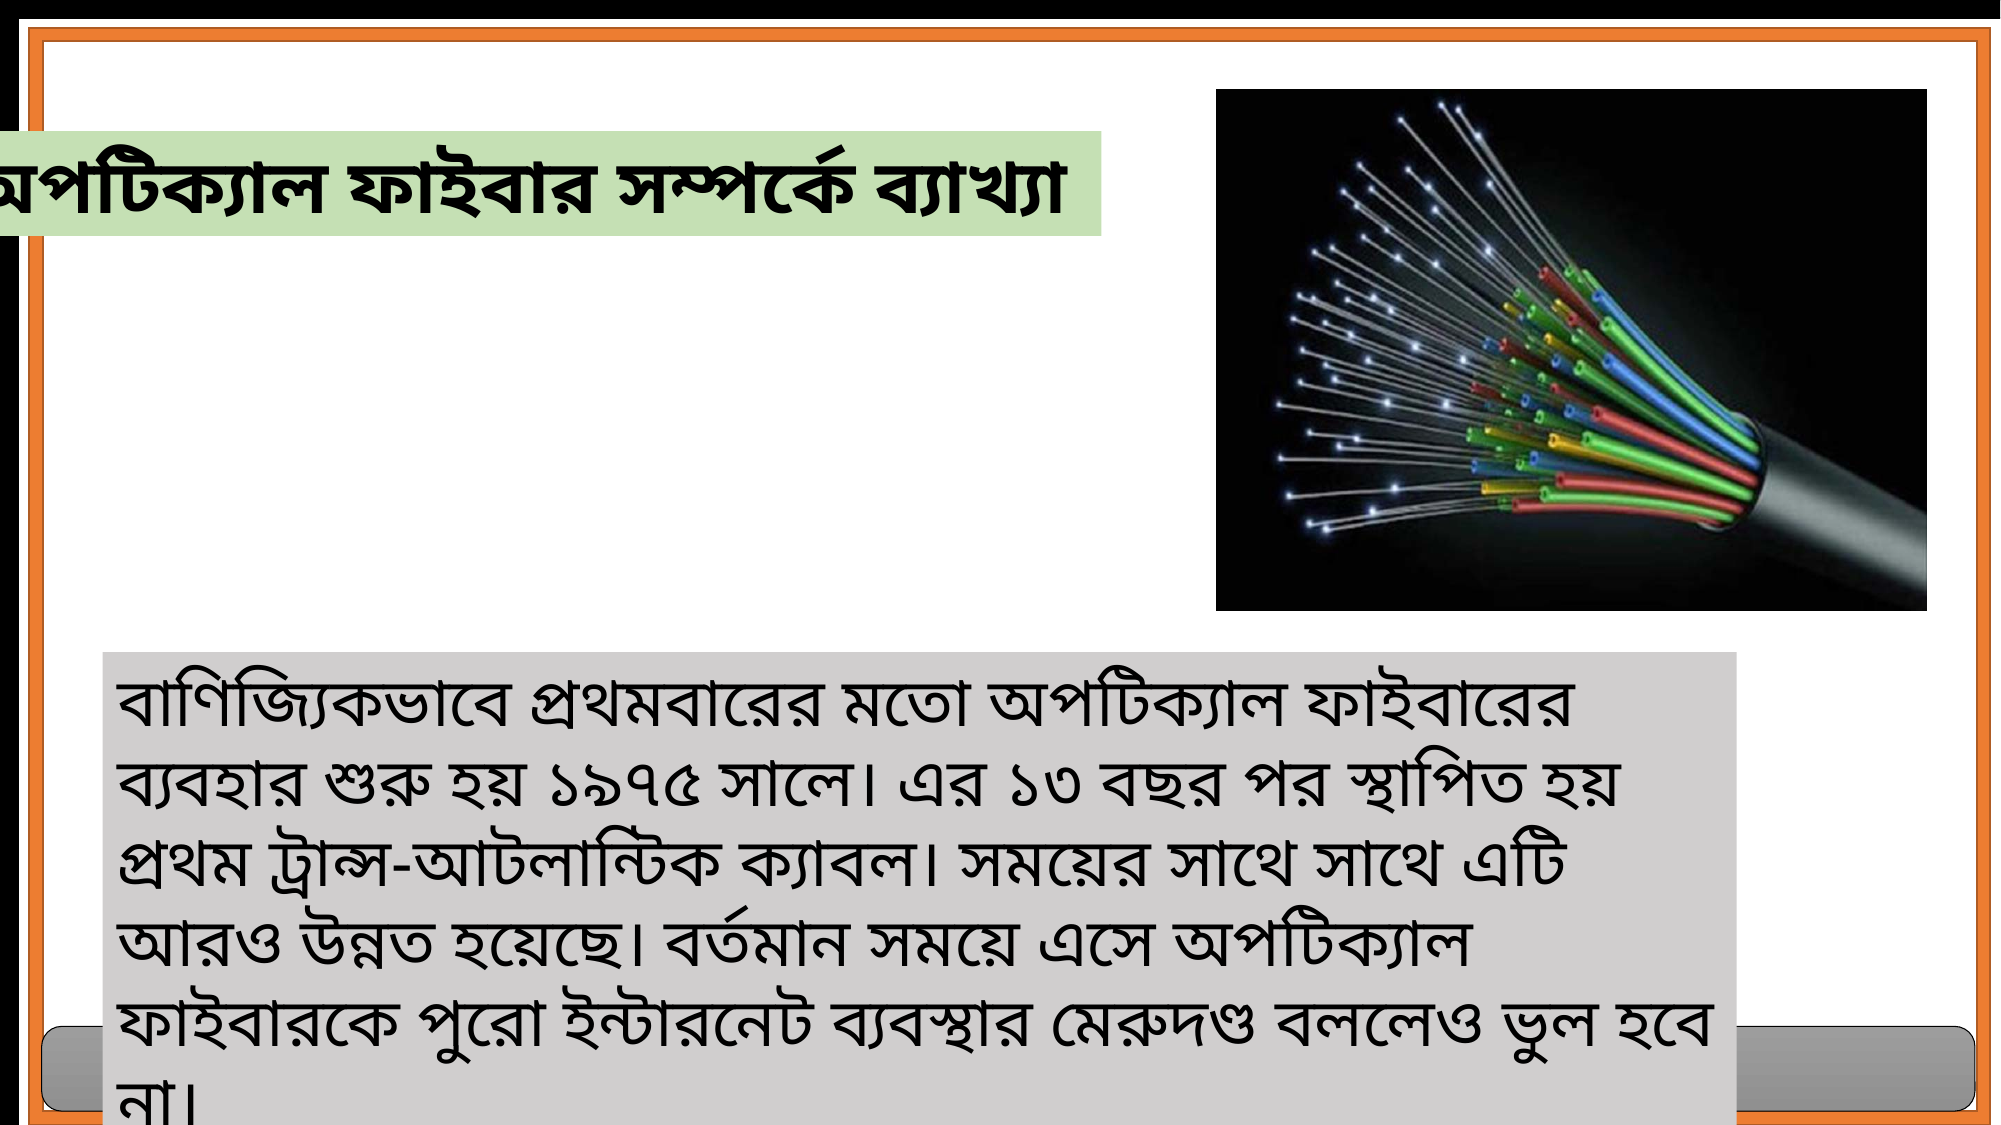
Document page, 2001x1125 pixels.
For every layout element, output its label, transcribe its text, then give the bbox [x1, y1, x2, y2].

text_box অপটিক্যাল ফাইবার সম্পর্কে ব্যাখ্যা [0, 131, 1102, 236]
text_box বাণিজ্যিকভাবে প্রথমবারের মতো অপটিক্যাল ফাইবারের ব্যবহার শুরু হয় ১৯৭৫ সালে। এর ১৩ বছর পর স্থাপিত হয় প্রথম ট্রান্স-আটলান্টিক ক্যাবল। সময়ের সাথে সাথে এটি আরও উন্নত হয়েছে। বর্তমান সময়ে এসে অপটিক্যাল ফাইবারকে পুরো ইন্টারনেট ব্যবস্থার মেরুদণ্ড বললেও ভুল হবে না। [102, 652, 1737, 1125]
picture [1216, 89, 1927, 611]
